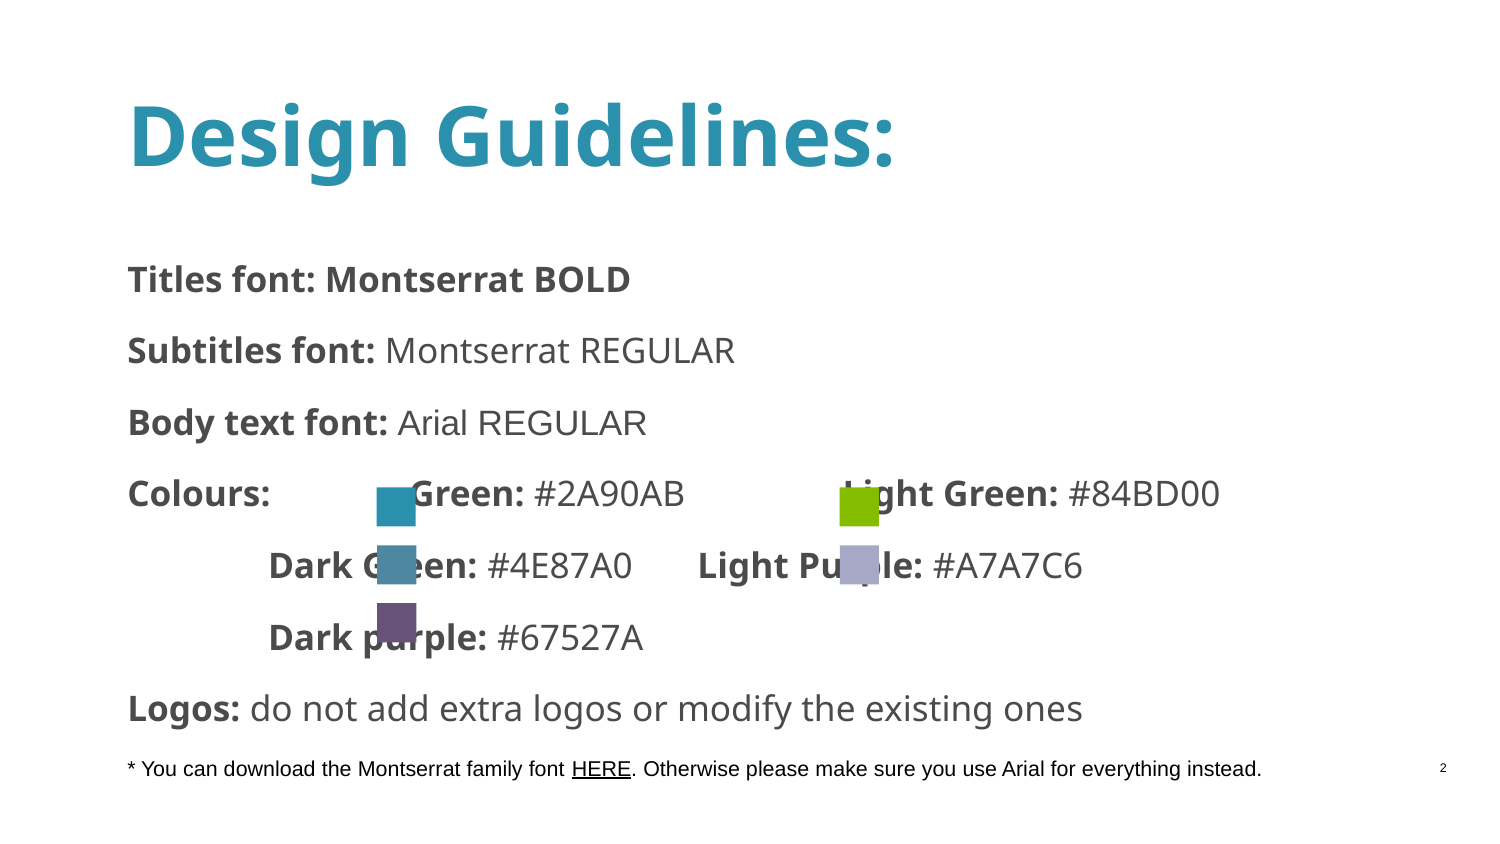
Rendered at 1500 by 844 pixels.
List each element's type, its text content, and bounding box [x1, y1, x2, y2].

title Design Guidelines: [112, 75, 1388, 239]
text_box [839, 487, 879, 527]
text_box [377, 603, 417, 643]
text_box [377, 545, 417, 585]
text_box [376, 487, 416, 527]
slide_number 2 [1038, 744, 1462, 790]
list Titles font: Montserrat BOLD Subtitles font: Montserrat REGULAR Body text font: Arial REGULAR Colours: Green: #2A90AB Light Green: #84BD00 Dark Green: #4E87A0 Light Purple: #A7A7C6 Dark purple: #67527A Logos: do not add extra logos or modify the existing ones * You can download the Montserrat family font HERE. Otherwise please make sure you use Arial for everything instead. [112, 257, 1388, 781]
text_box [839, 545, 879, 585]
